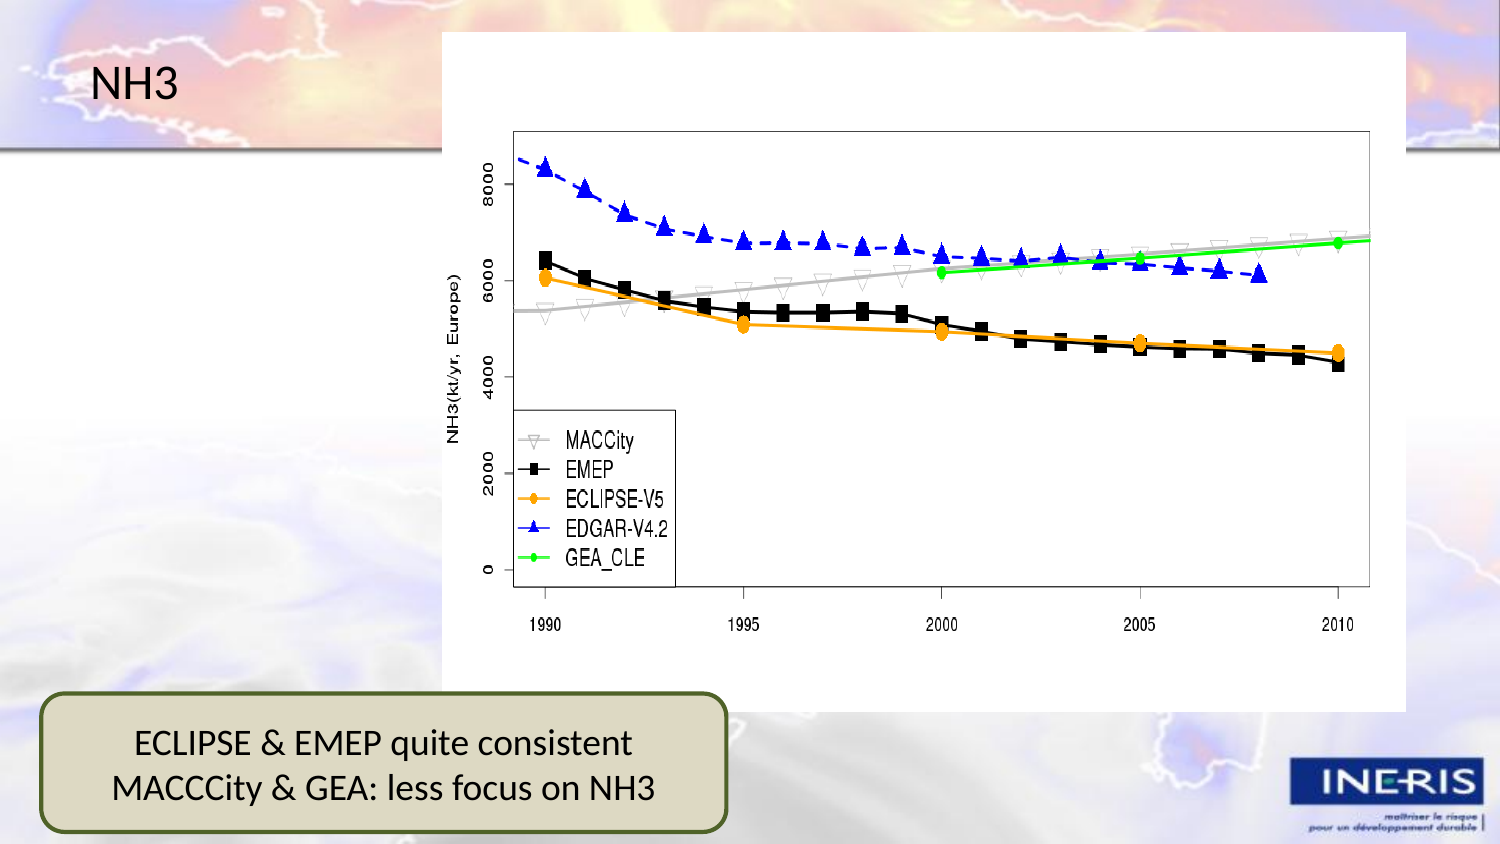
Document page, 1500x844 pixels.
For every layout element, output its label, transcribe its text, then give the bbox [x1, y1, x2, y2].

title NH3 [75, 9, 1425, 151]
picture [0, 0, 1500, 844]
text_box ECLIPSE & EMEP quite consistent MACCCity & GEA: less focus on NH3 [39, 691, 729, 835]
